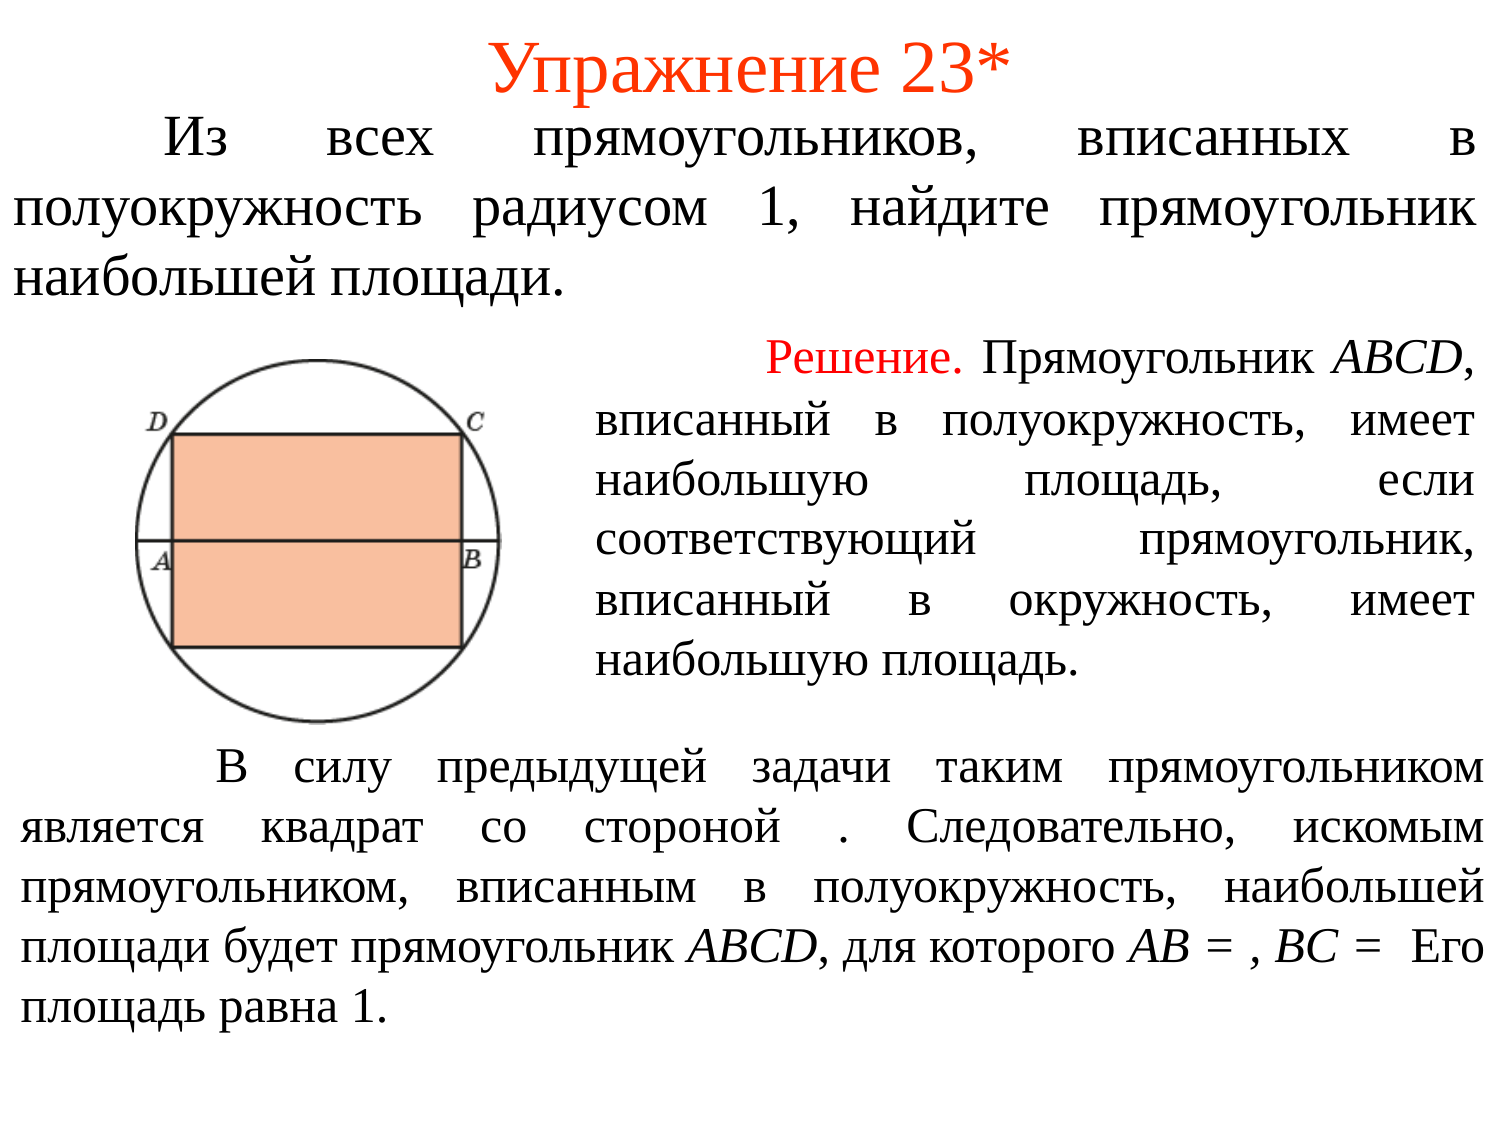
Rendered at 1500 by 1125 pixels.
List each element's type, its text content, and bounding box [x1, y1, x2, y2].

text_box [135, 307, 1491, 726]
text_box Из всех прямоугольников, вписанных в полуокружность радиусом 1, найдите прямоугольник наибольшей площади. [0, 90, 1493, 315]
title Упражнение 23* [112, 24, 1388, 90]
